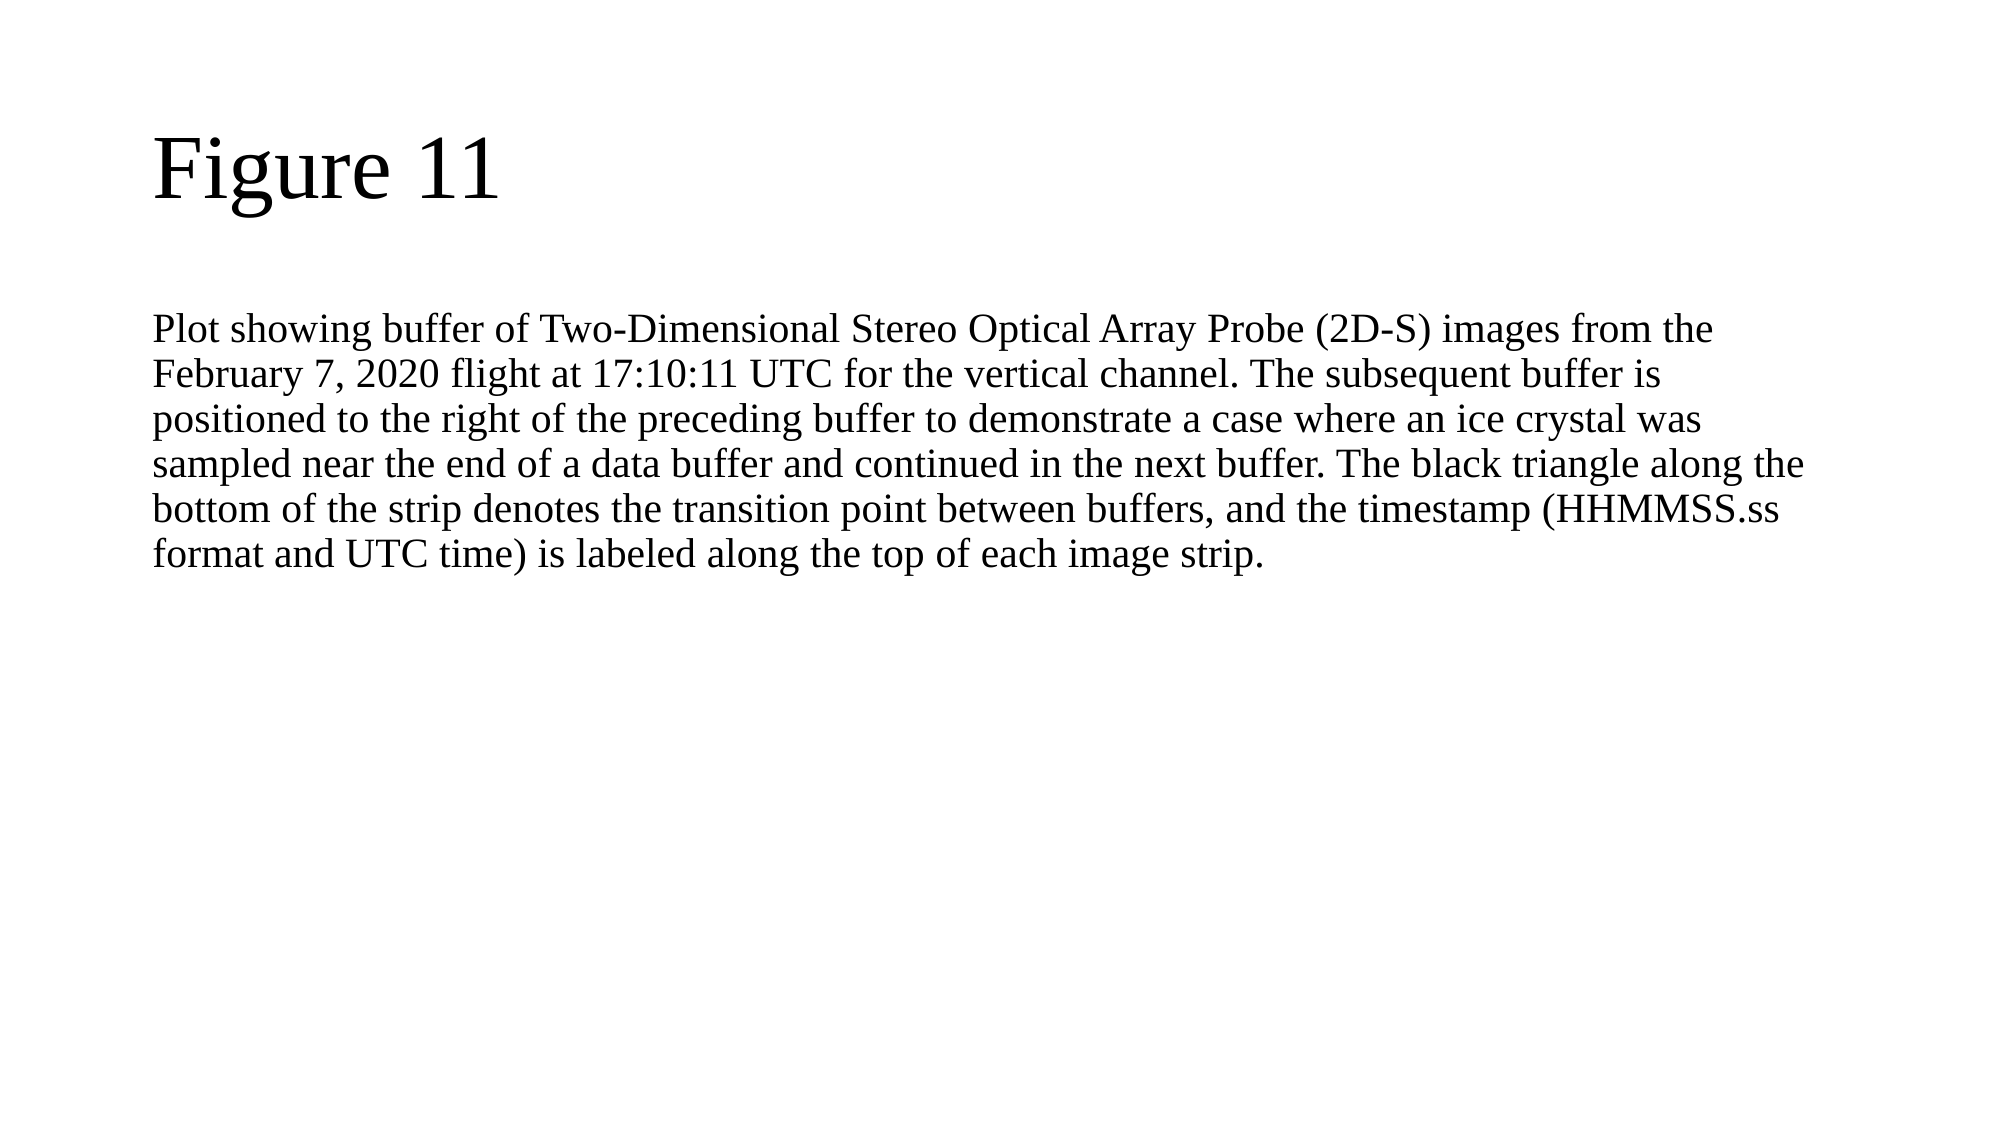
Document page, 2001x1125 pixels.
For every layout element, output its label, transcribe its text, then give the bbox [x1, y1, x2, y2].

list Plot showing buffer of Two-Dimensional Stereo Optical Array Probe (2D-S) images from the February 7, 2020 flight at 17:10:11 UTC for the vertical channel. The subsequent buffer is positioned to the right of the preceding buffer to demonstrate a case where an ice crystal was sampled near the end of a data buffer and continued in the next buffer. The black triangle along the bottom of the strip denotes the transition point between buffers, and the timestamp (HHMMSS.ss format and UTC time) is labeled along the top of each image strip. [137, 299, 1863, 1014]
title Figure 11 [137, 59, 1863, 278]
